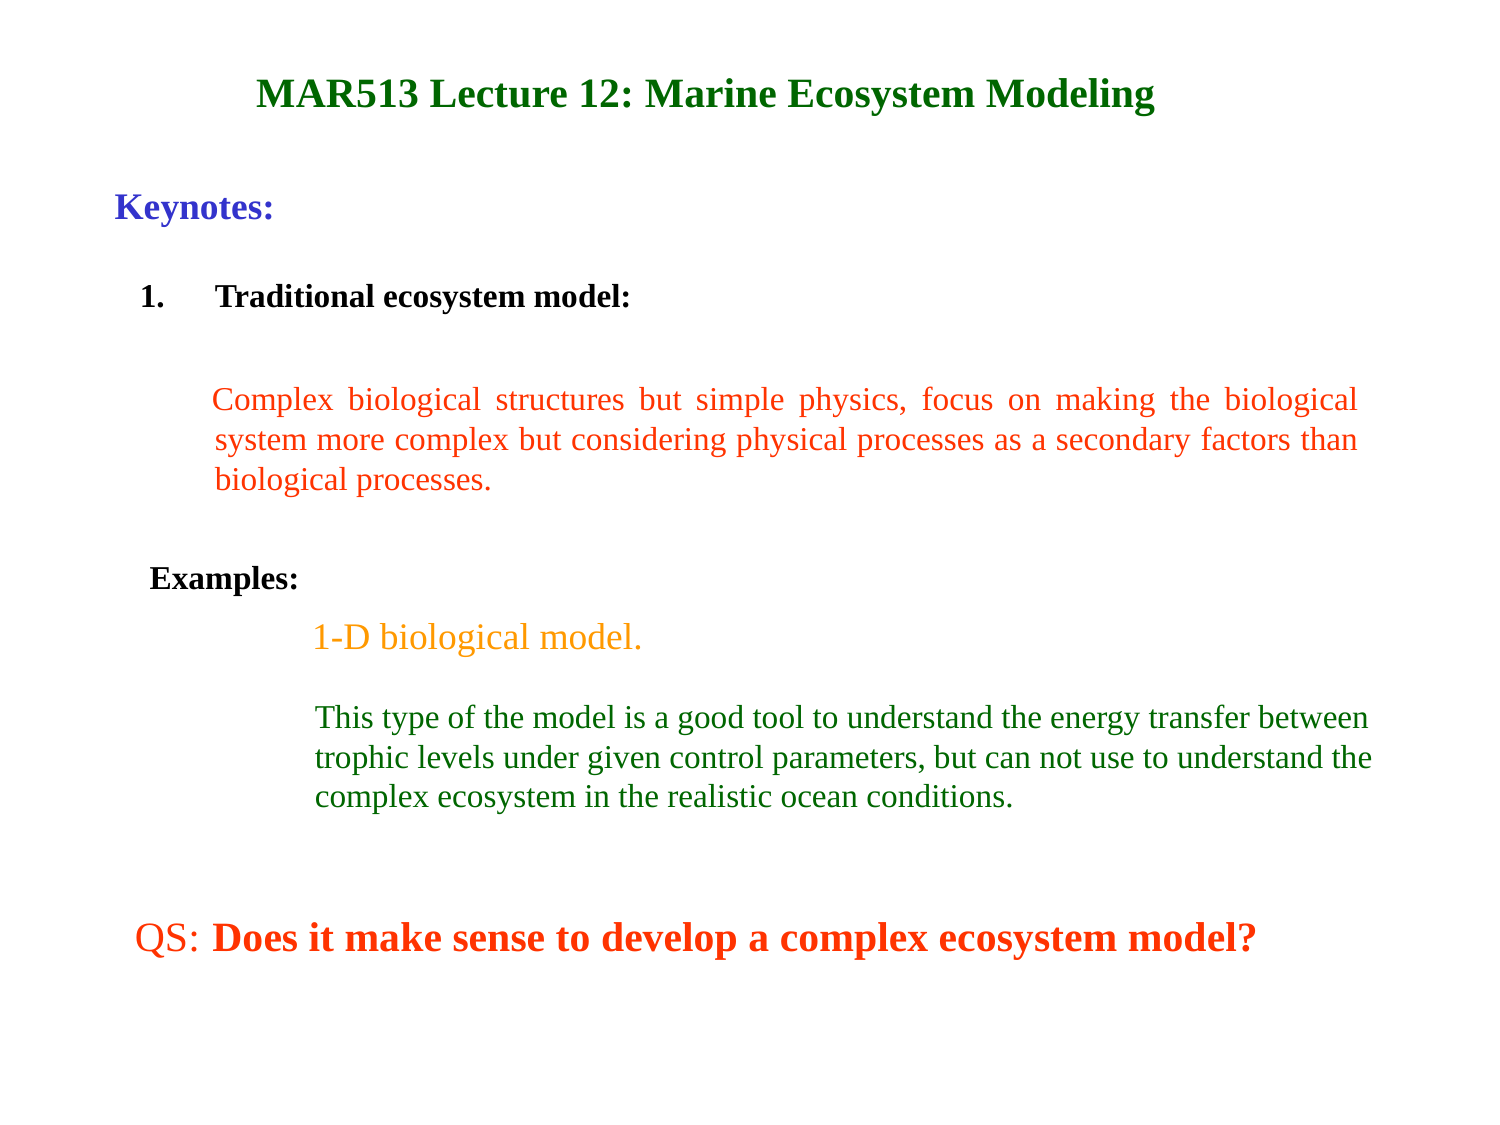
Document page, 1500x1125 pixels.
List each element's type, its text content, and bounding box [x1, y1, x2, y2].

text_box MAR513 Lecture 12: Marine Ecosystem Modeling [241, 49, 1194, 125]
text_box QS: Does it make sense to develop a complex ecosystem model? [120, 894, 1274, 969]
text_box This type of the model is a good tool to understand the energy transfer between trophic levels under given control parameters, but can not use to understand the complex ecosystem in the realistic ocean conditions. [299, 687, 1425, 822]
text_box Keynotes: [99, 174, 547, 235]
text_box Examples: 1-D biological model. [134, 531, 825, 667]
text_box Traditional ecosystem model: Complex biological structures but simple physics, focus on making the biological system more complex but considering physical processes as a secondary factors than biological processes. [125, 249, 1375, 505]
